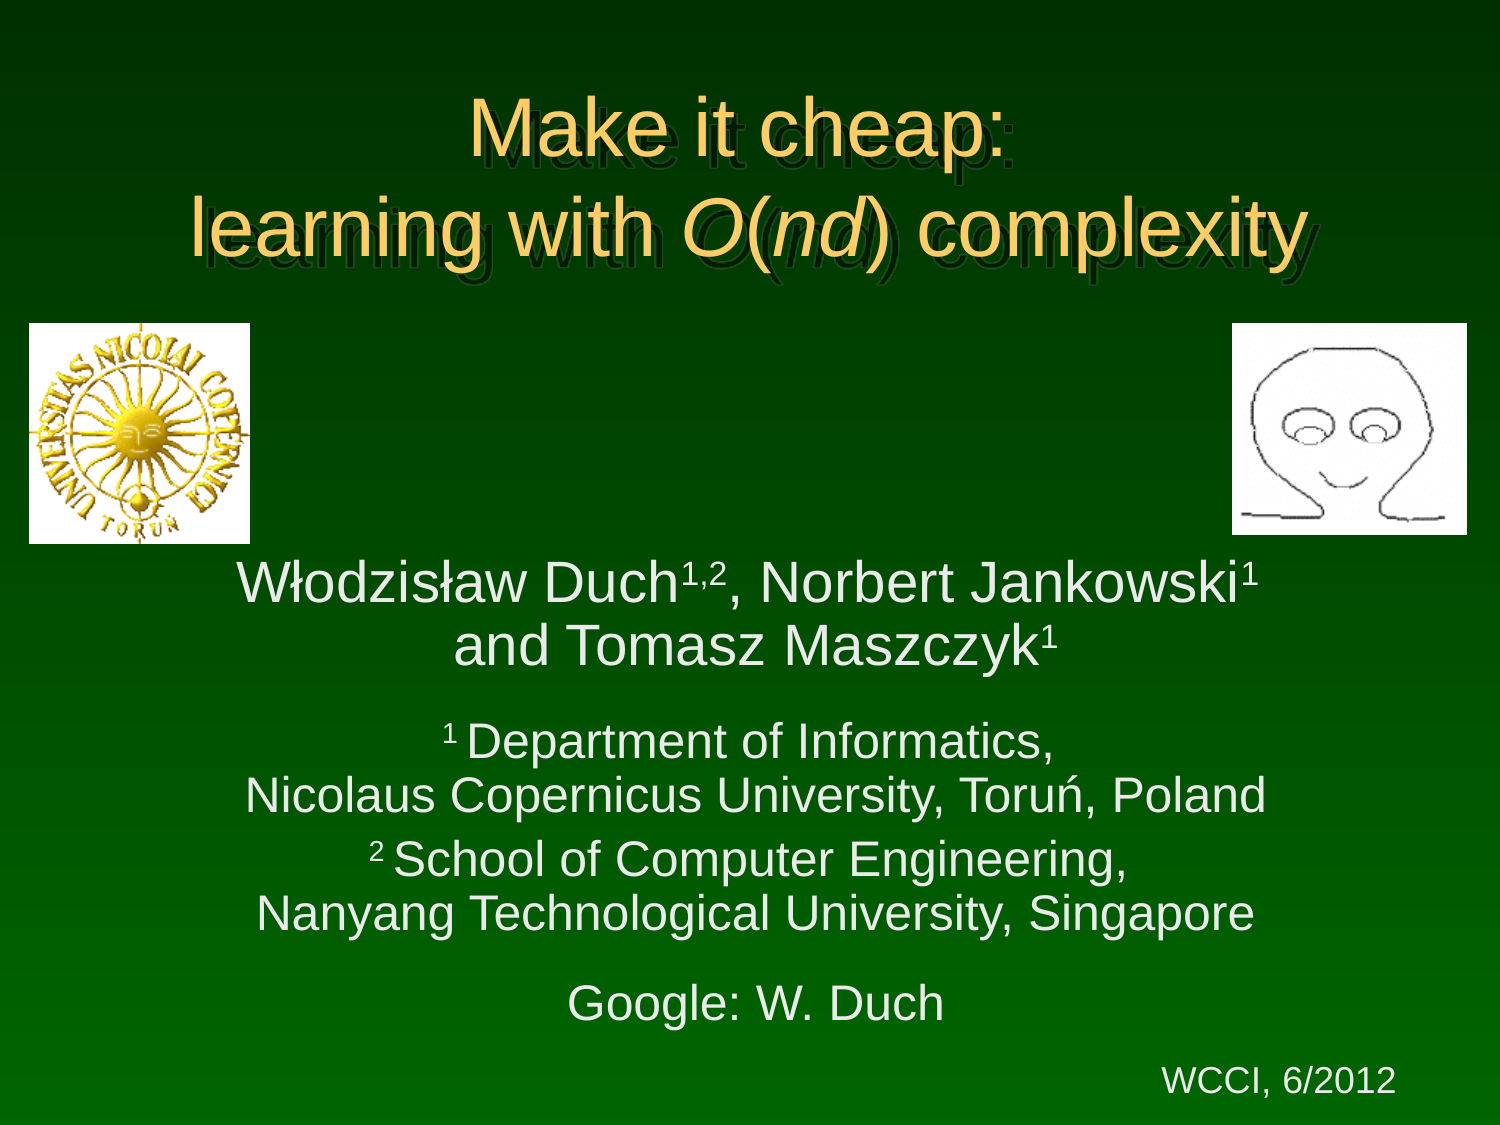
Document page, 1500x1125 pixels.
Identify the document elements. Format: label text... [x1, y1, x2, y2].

subtitle Włodzisław Duch1,2, Norbert Jankowski1 and Tomasz Maszczyk1 1 Department of Informatics, Nicolaus Copernicus University, Toruń, Poland 2 School of Computer Engineering, Nanyang Technological University, Singapore Google: W. Duch WCCI, 6/2012 [100, 473, 1412, 1083]
picture [1232, 323, 1467, 535]
title Make it cheap: learning with O(nd) complexity [111, 54, 1388, 292]
picture [29, 323, 250, 544]
